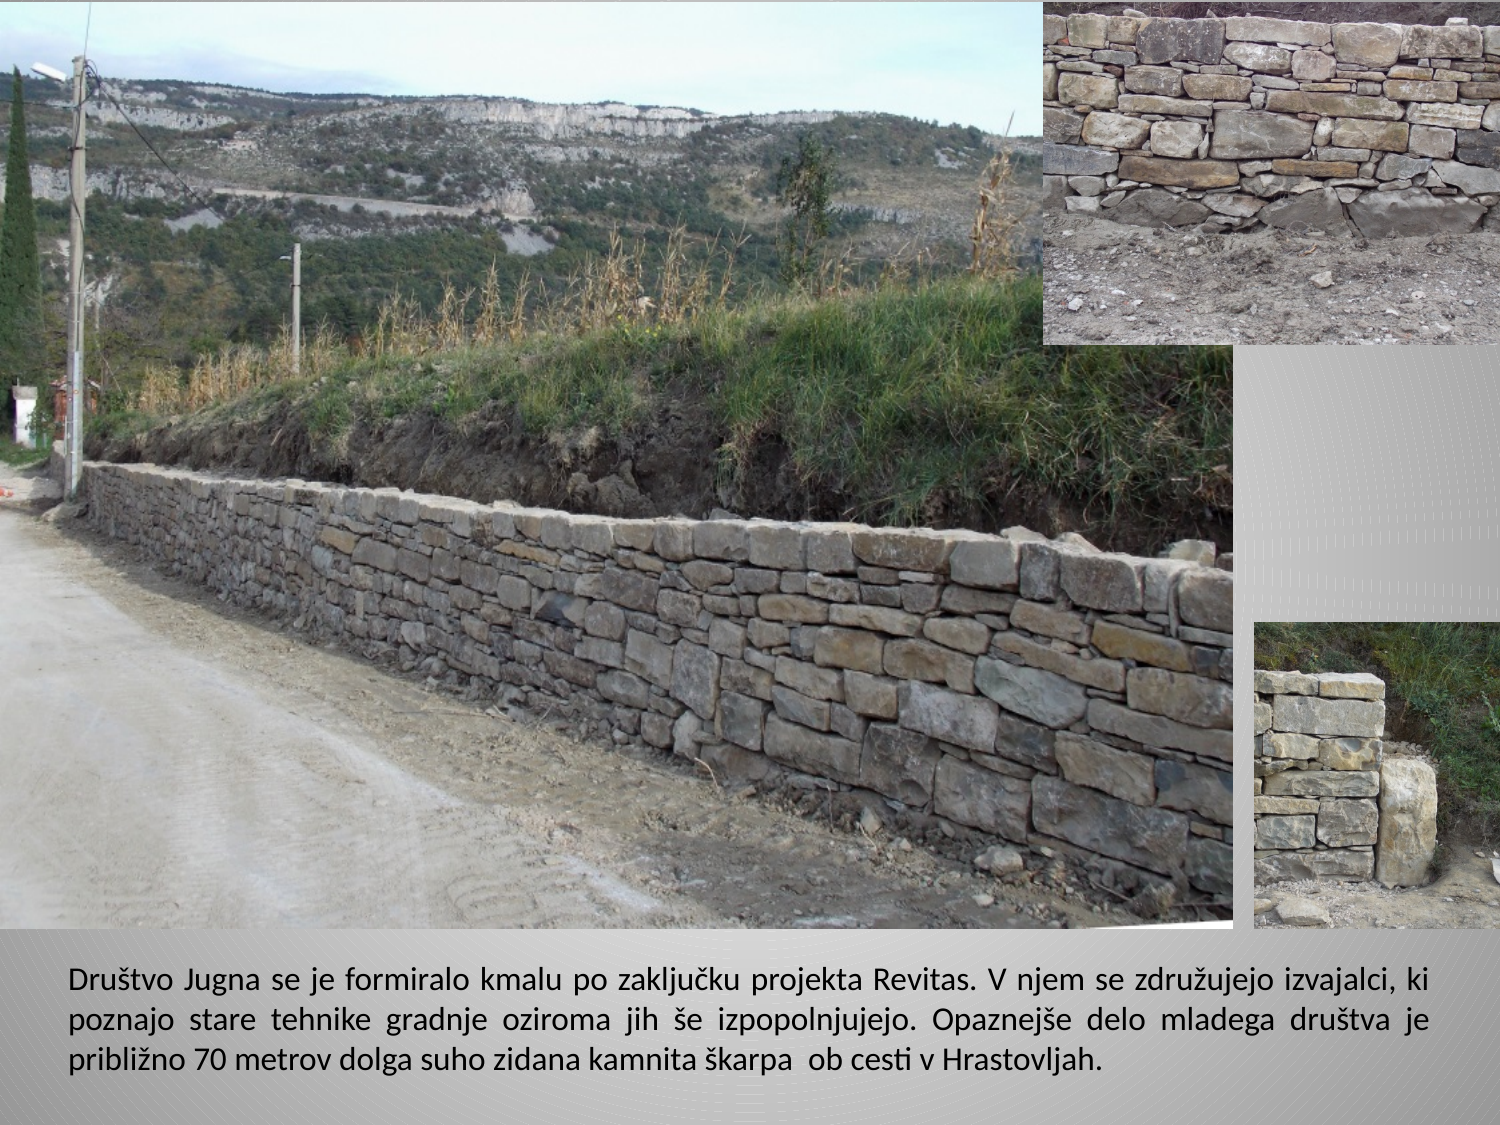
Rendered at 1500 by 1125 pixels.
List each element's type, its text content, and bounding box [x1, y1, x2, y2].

title Društvo Jugna se je formiralo kmalu po zaključku projekta Revitas. V njem se združujejo izvajalci, ki poznajo stare tehnike gradnje oziroma jih še izpopolnjujejo. Opaznejše delo mladega društva je približno 70 metrov dolga suho zidana kamnita škarpa ob cesti v Hrastovljah. [53, 940, 1447, 1094]
picture [0, 2, 1233, 929]
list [1043, 2, 1500, 345]
picture [1254, 622, 1500, 929]
